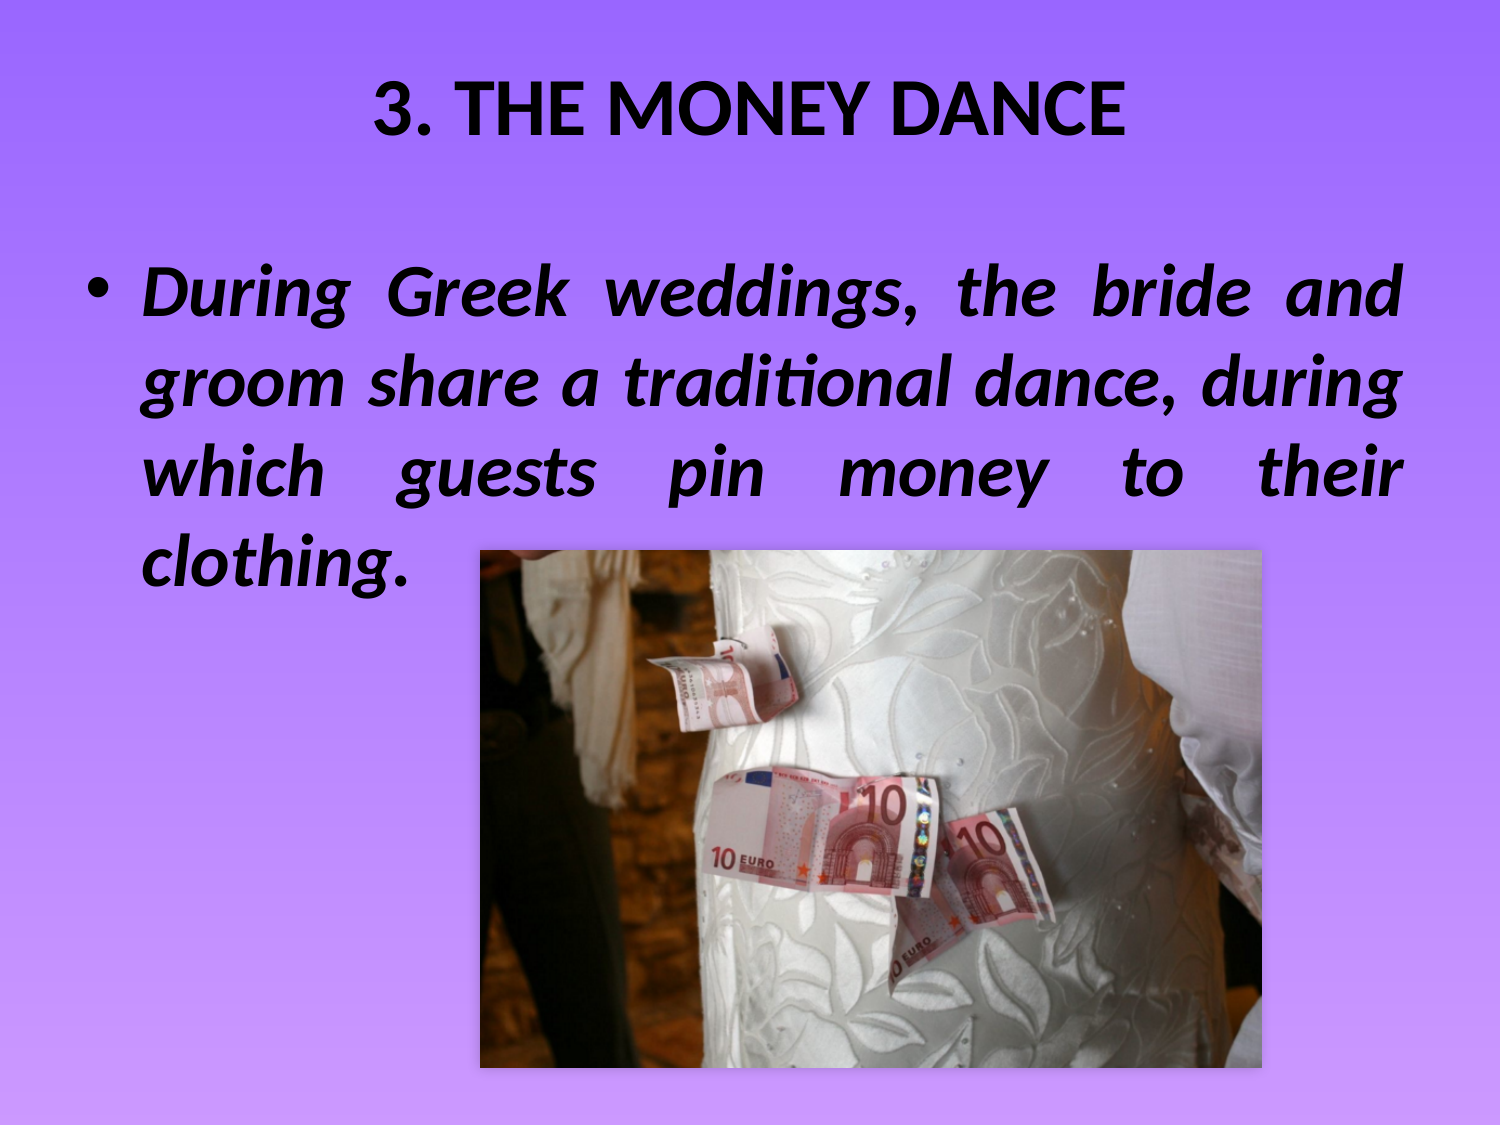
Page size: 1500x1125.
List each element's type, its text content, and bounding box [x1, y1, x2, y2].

picture [480, 550, 1262, 1069]
title 3. THE MONEY DANCE [75, 45, 1425, 233]
list During Greek weddings, the bride and groom share a traditional dance, during which guests pin money to their clothing. [70, 234, 1421, 977]
